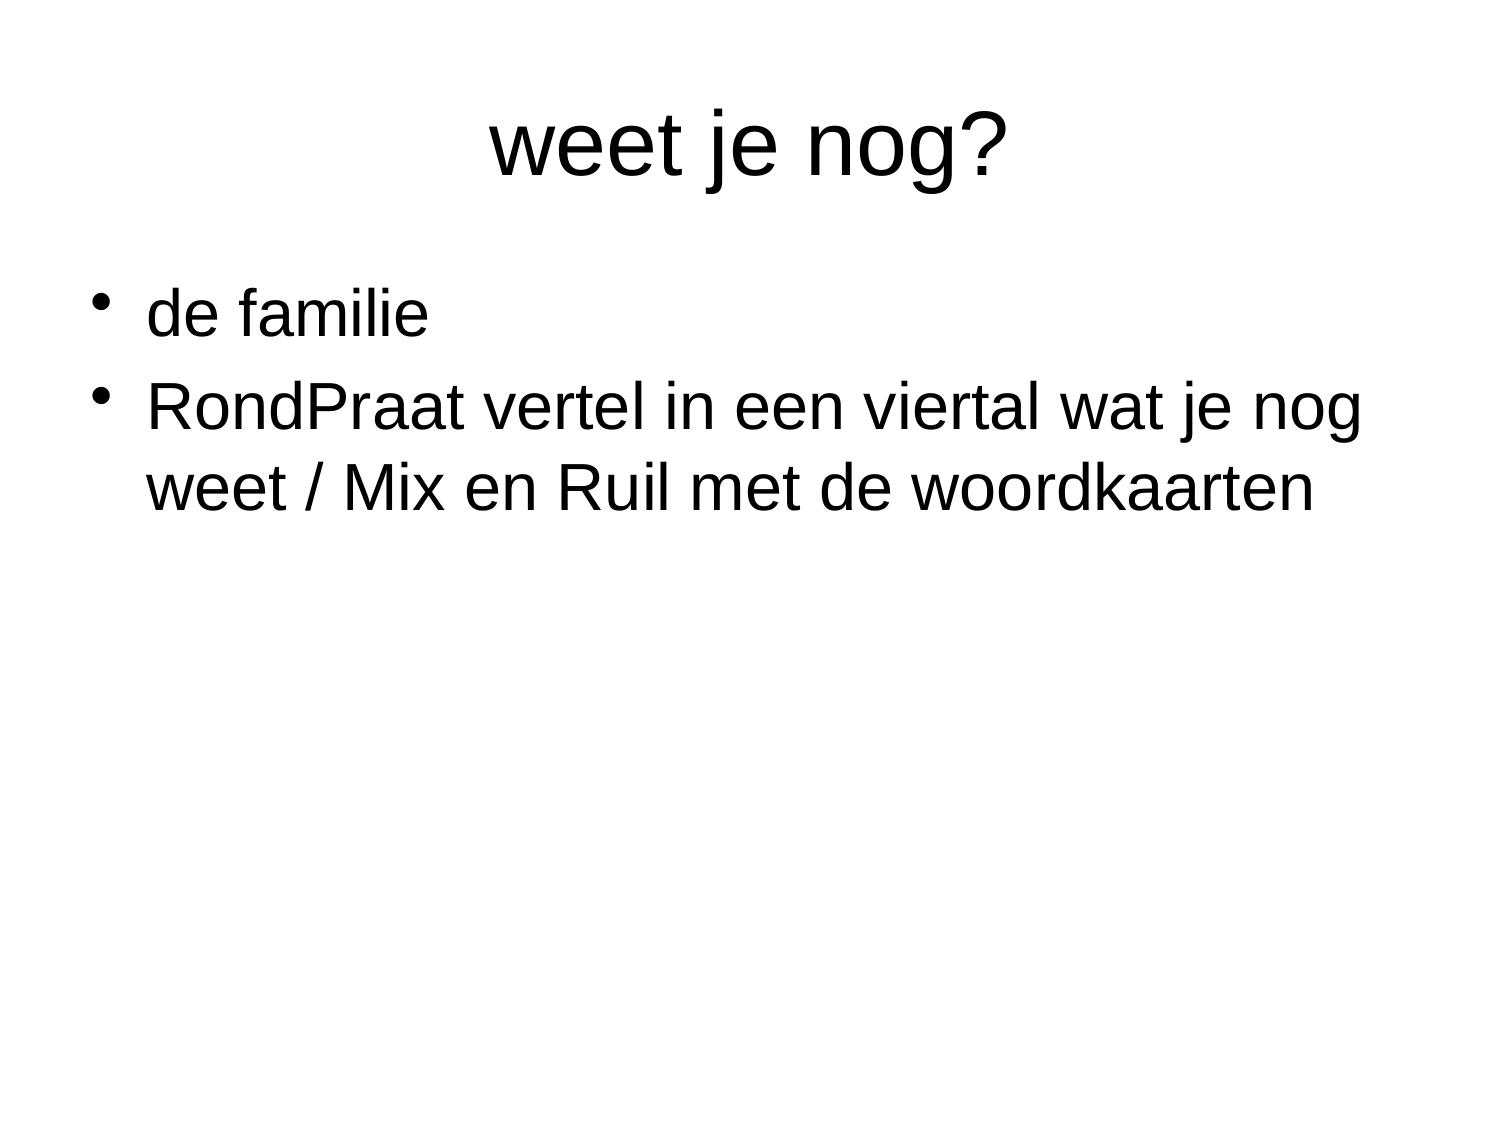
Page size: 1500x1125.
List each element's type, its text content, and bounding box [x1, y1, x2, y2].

title weet je nog? [74, 44, 1426, 233]
list de familie RondPraat vertel in een viertal wat je nog weet / Mix en Ruil met de woordkaarten [74, 262, 1426, 1006]
